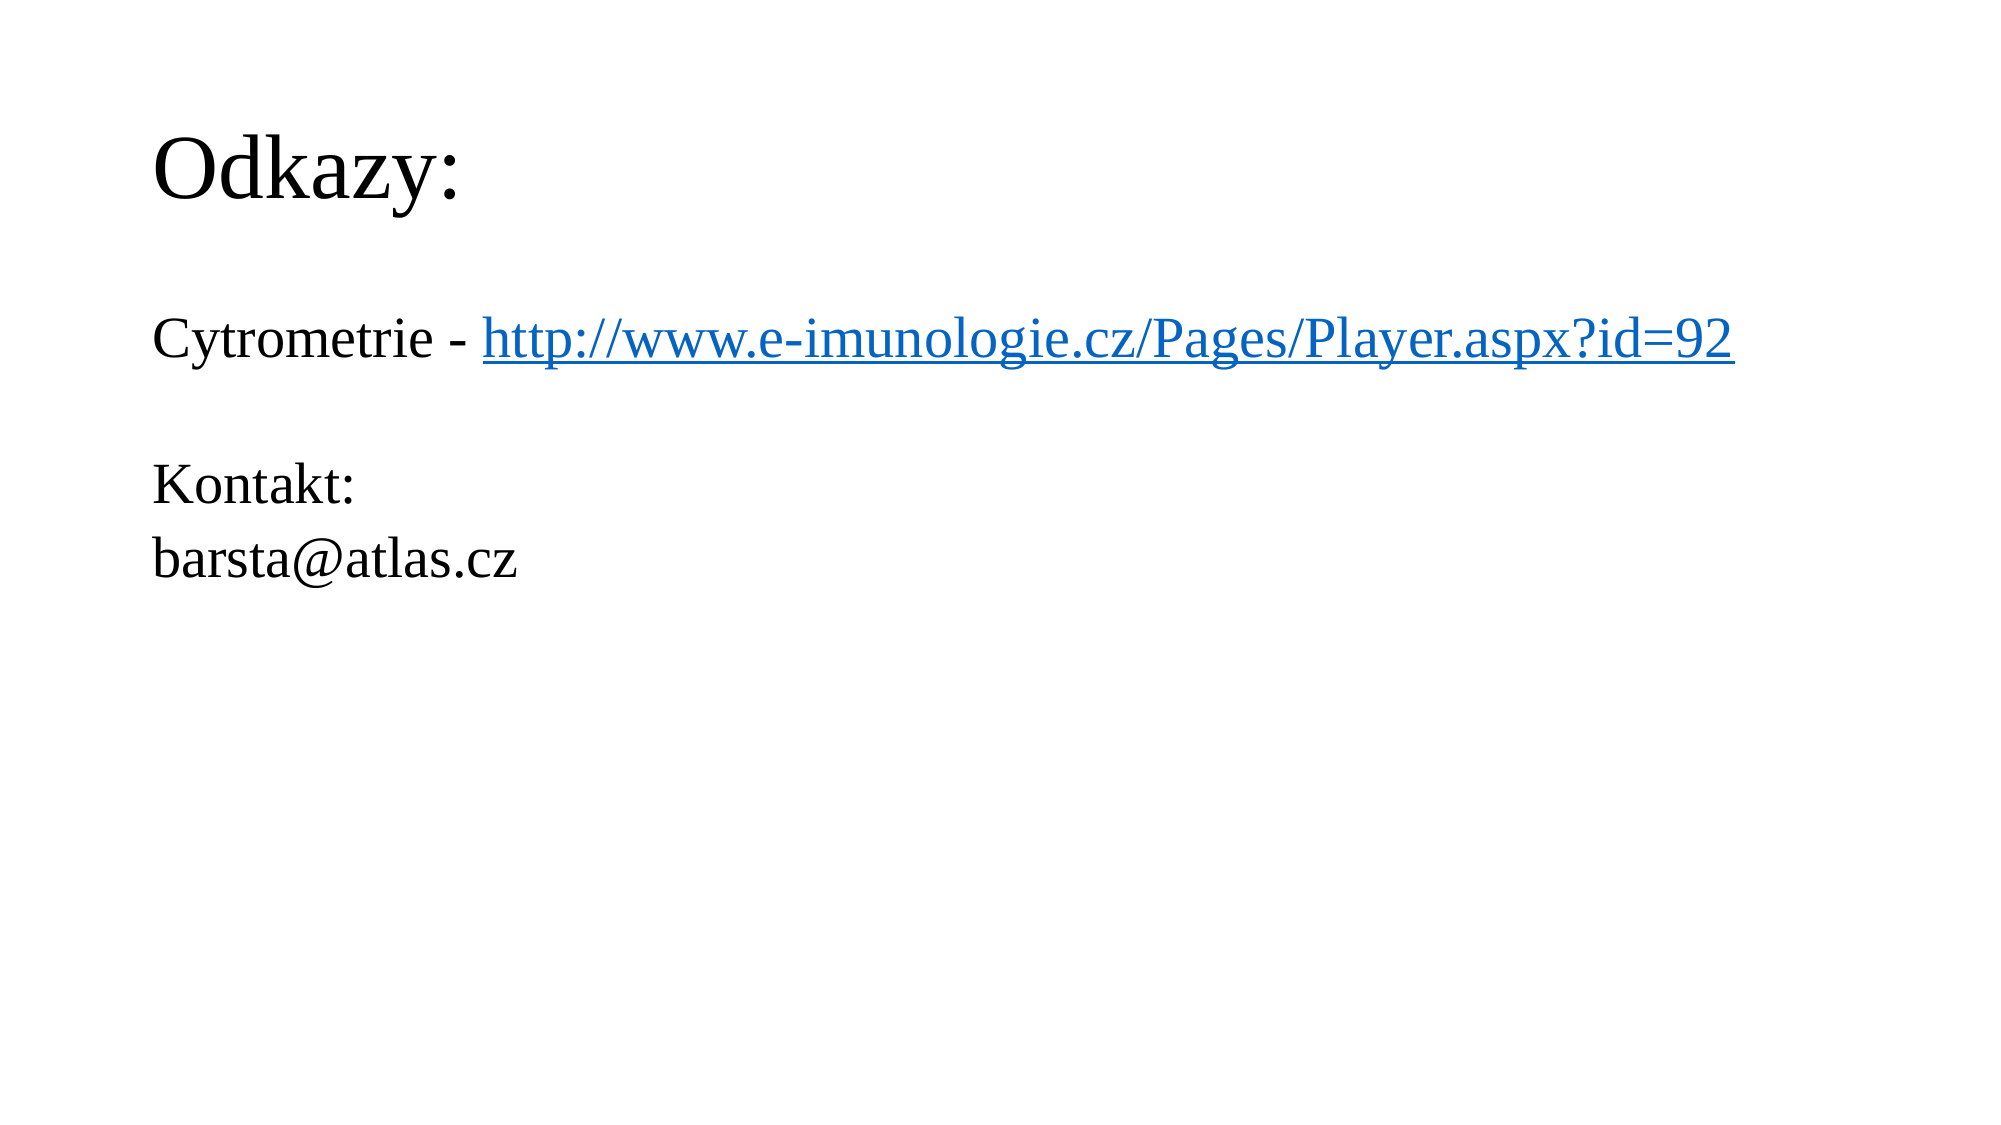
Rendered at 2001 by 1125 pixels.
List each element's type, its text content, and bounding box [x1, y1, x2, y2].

list Cytrometrie - http://www.e-imunologie.cz/Pages/Player.aspx?id=92 Kontakt: barsta@atlas.cz [137, 299, 1863, 1014]
title Odkazy: [137, 59, 1863, 278]
